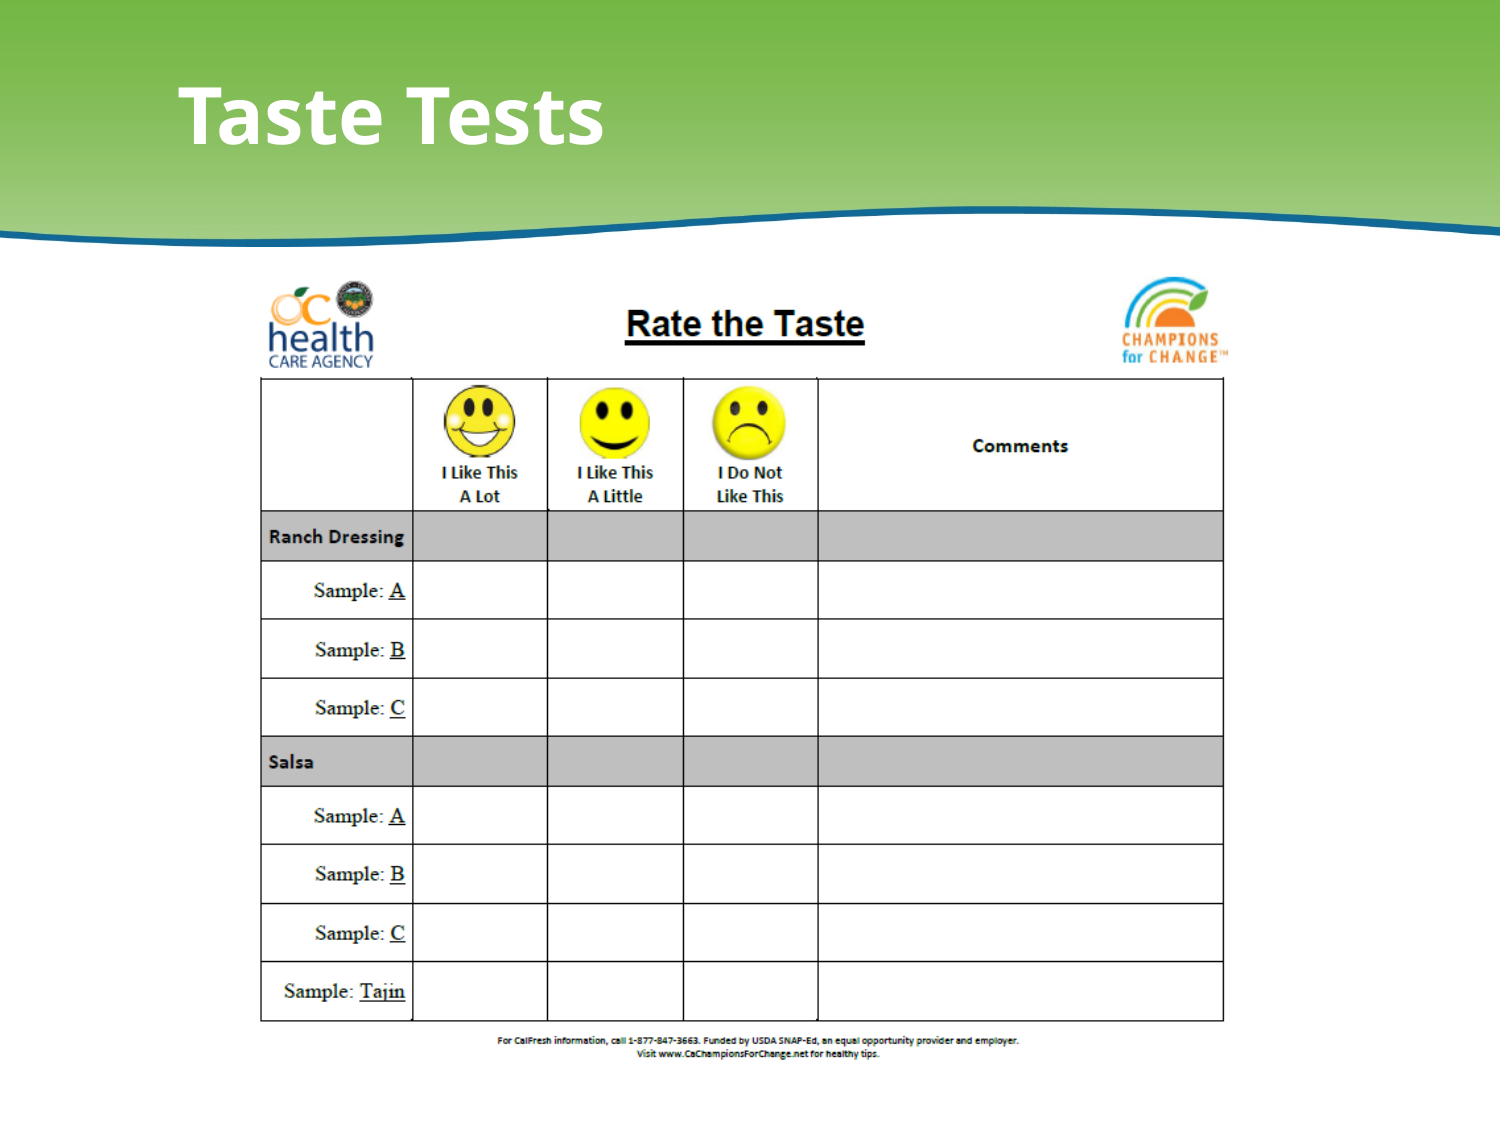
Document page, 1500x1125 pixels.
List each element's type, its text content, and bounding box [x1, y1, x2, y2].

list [213, 256, 1276, 1076]
picture [0, 0, 1500, 247]
title Taste Tests [162, 37, 1338, 188]
